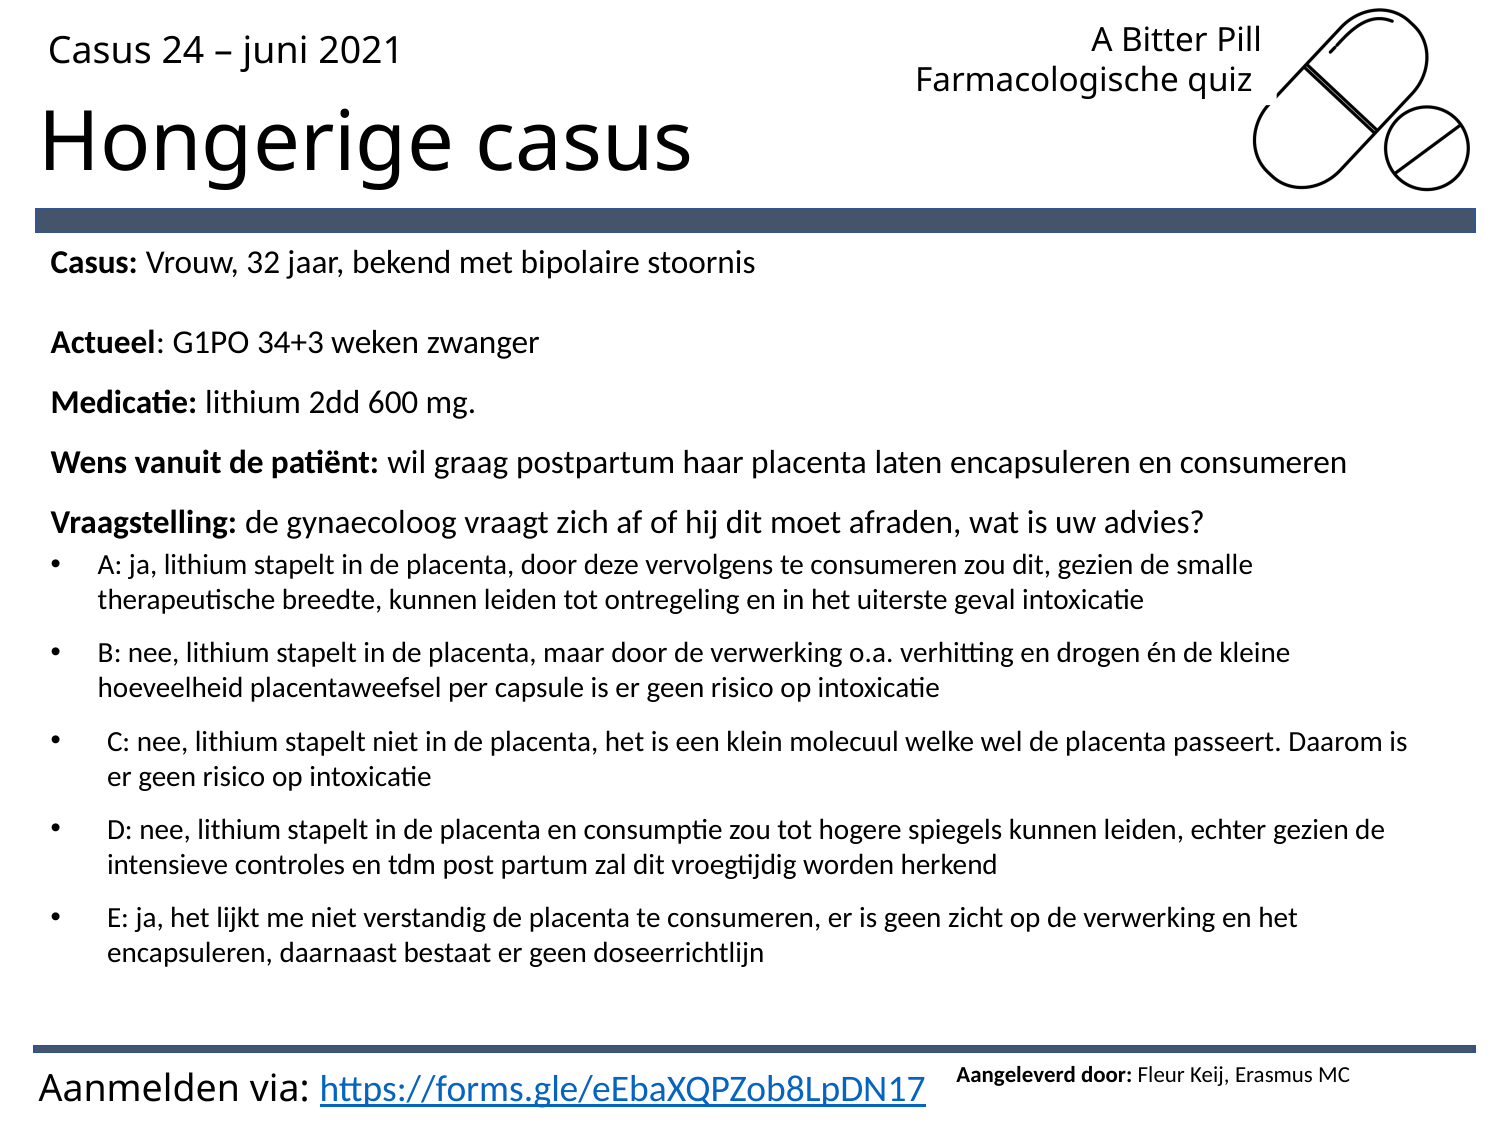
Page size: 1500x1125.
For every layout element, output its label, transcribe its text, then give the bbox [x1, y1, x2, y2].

text_box [35, 208, 1476, 233]
picture [1244, 5, 1476, 200]
picture [33, 1045, 1476, 1053]
text_box Aangeleverd door: Fleur Keij, Erasmus MC [941, 1053, 1476, 1095]
text_box Hongerige casus [23, 79, 992, 195]
subtitle Casus: Vrouw, 32 jaar, bekend met bipolaire stoornis Actueel: G1PO 34+3 weken zwanger Medicatie: lithium 2dd 600 mg. Wens vanuit de patiënt: wil graag postpartum haar placenta laten encapsuleren en consumeren Vraagstelling: de gynaecoloog vraagt zich af of hij dit moet afraden, wat is uw advies? A: ja, lithium stapelt in de placenta, door deze vervolgens te consumeren zou dit, gezien de smalle therapeutische breedte, kunnen leiden tot ontregeling en in het uiterste geval intoxicatie B: nee, lithium stapelt in de placenta, maar door de verwerking o.a. verhitting en drogen én de kleine hoeveelheid placentaweefsel per capsule is er geen risico op intoxicatie C: nee, lithium stapelt niet in de placenta, het is een klein molecuul welke wel de placenta passeert. Daarom is er geen risico op intoxicatie D: nee, lithium stapelt in de placenta en consumptie zou tot hogere spiegels kunnen leiden, echter gezien de intensieve controles en tdm post partum zal dit vroegtijdig worden herkend E: ja, het lijkt me niet verstandig de placenta te consumeren, er is geen zicht op de verwerking en het encapsuleren, daarnaast bestaat er geen doseerrichtlijn [35, 232, 1428, 1039]
text_box Aanmelden via: https://forms.gle/eEbaXQPZob8LpDN17​ [23, 1056, 1027, 1117]
text_box Casus 24 – juni 2021je aan via [33, 18, 654, 79]
text_box A Bitter Pill Farmacologische quiz [654, 10, 1244, 106]
